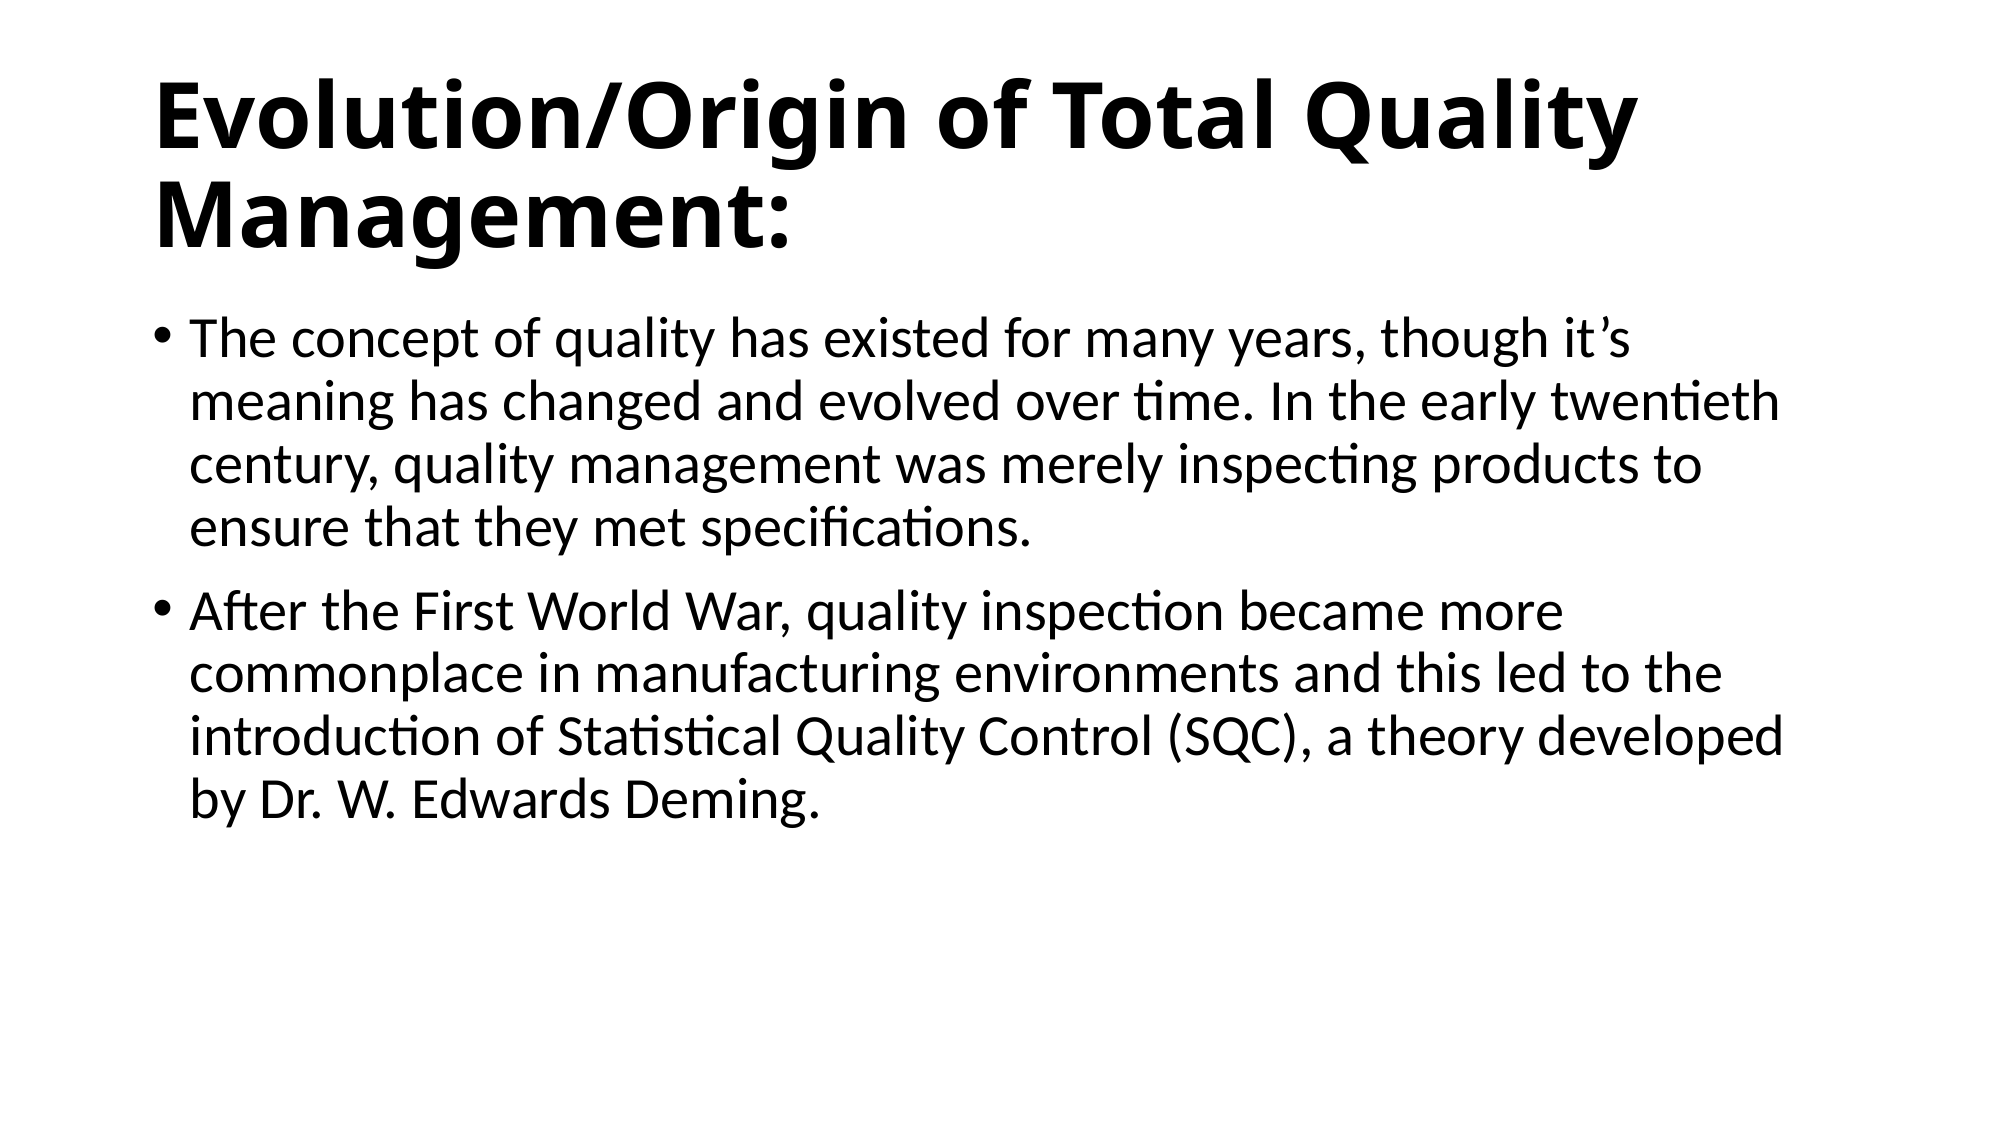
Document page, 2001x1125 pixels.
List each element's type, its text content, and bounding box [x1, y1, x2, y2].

title Evolution/Origin of Total Quality Management: [137, 59, 1863, 278]
list The concept of quality has existed for many years, though it’s meaning has changed and evolved over time. In the early twentieth century, quality management was merely inspecting products to ensure that they met specifications. After the First World War, quality inspection became more commonplace in manufacturing environments and this led to the introduction of Statistical Quality Control (SQC), a theory developed by Dr. W. Edwards Deming. [137, 299, 1863, 1014]
